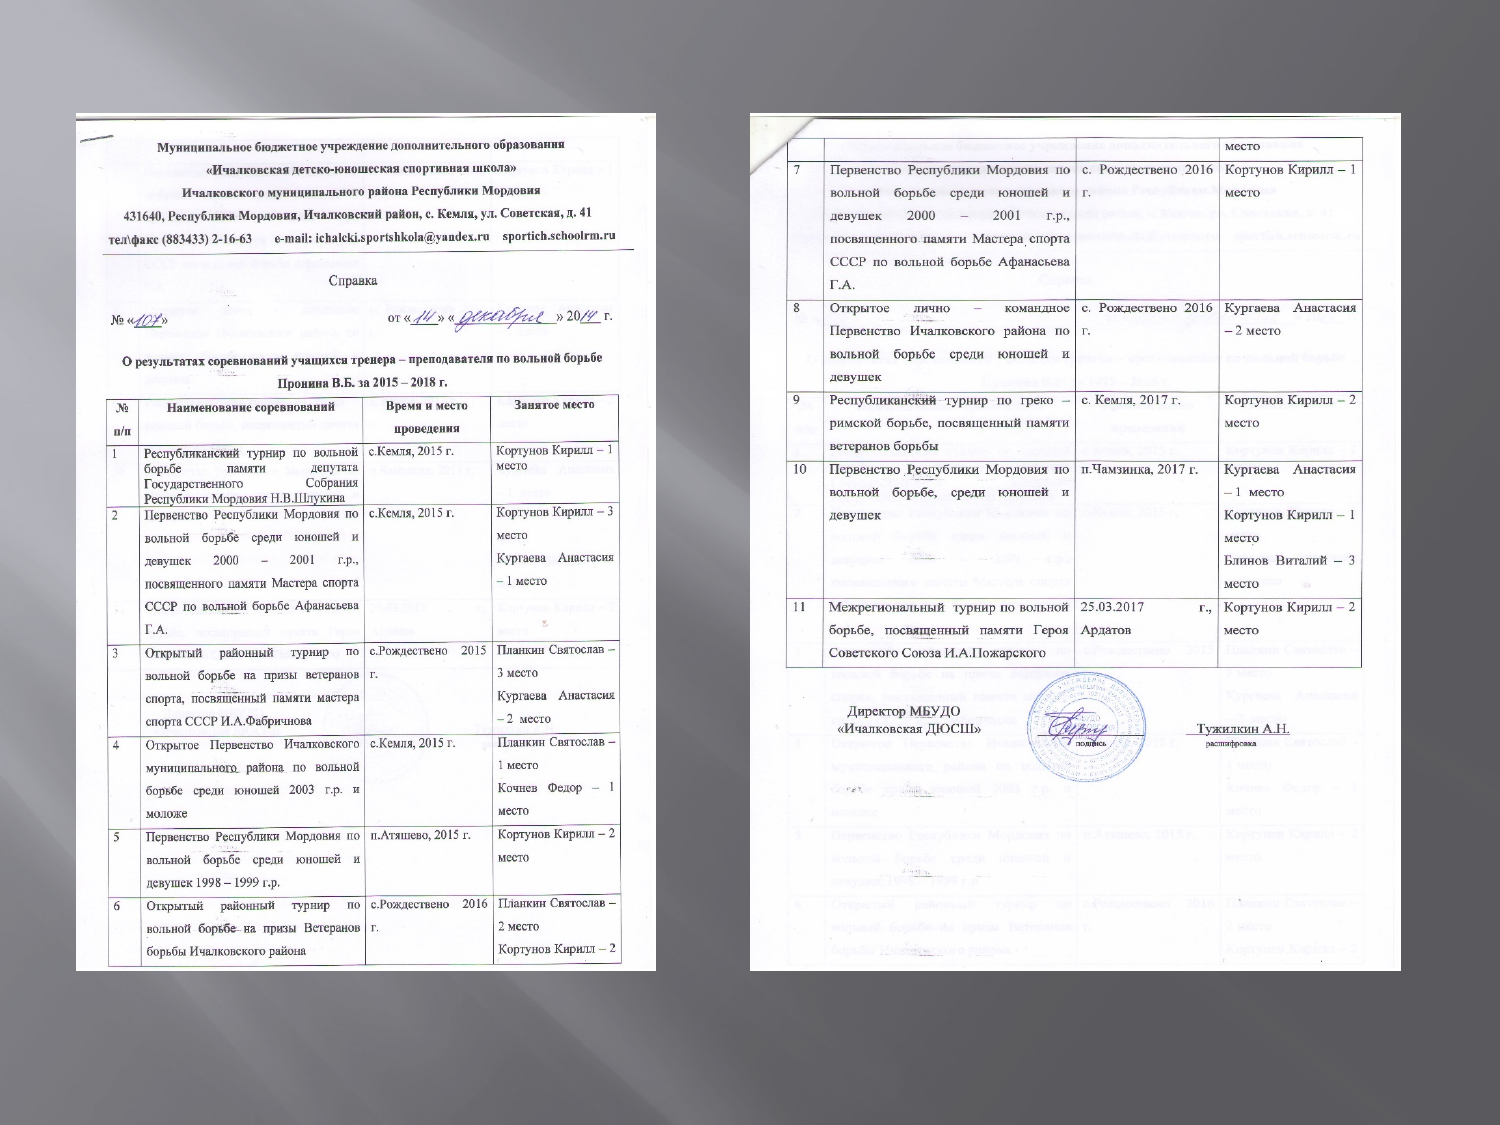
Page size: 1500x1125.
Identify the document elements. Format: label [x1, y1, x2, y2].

picture [750, 113, 1401, 971]
list [76, 113, 656, 971]
